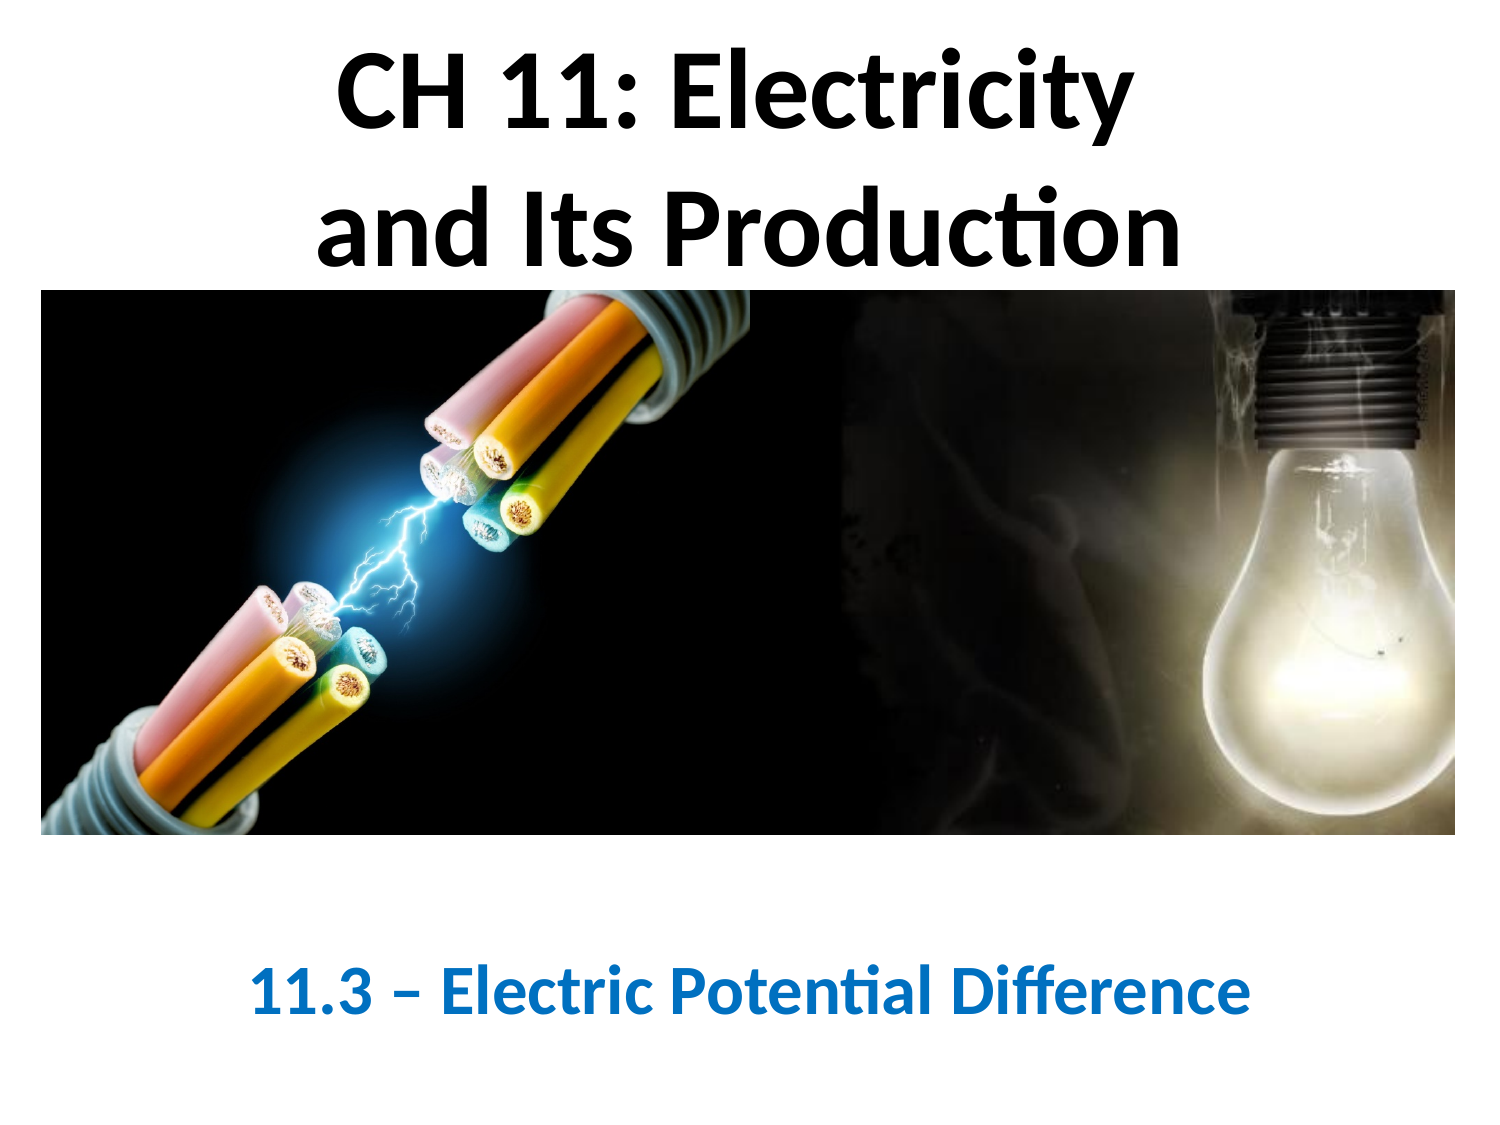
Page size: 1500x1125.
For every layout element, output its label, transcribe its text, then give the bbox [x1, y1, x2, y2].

picture [41, 290, 1455, 835]
subtitle 11.3 – Electric Potential Difference [41, 837, 1459, 1125]
title CH 11: Electricity and Its Production [0, 30, 1500, 273]
